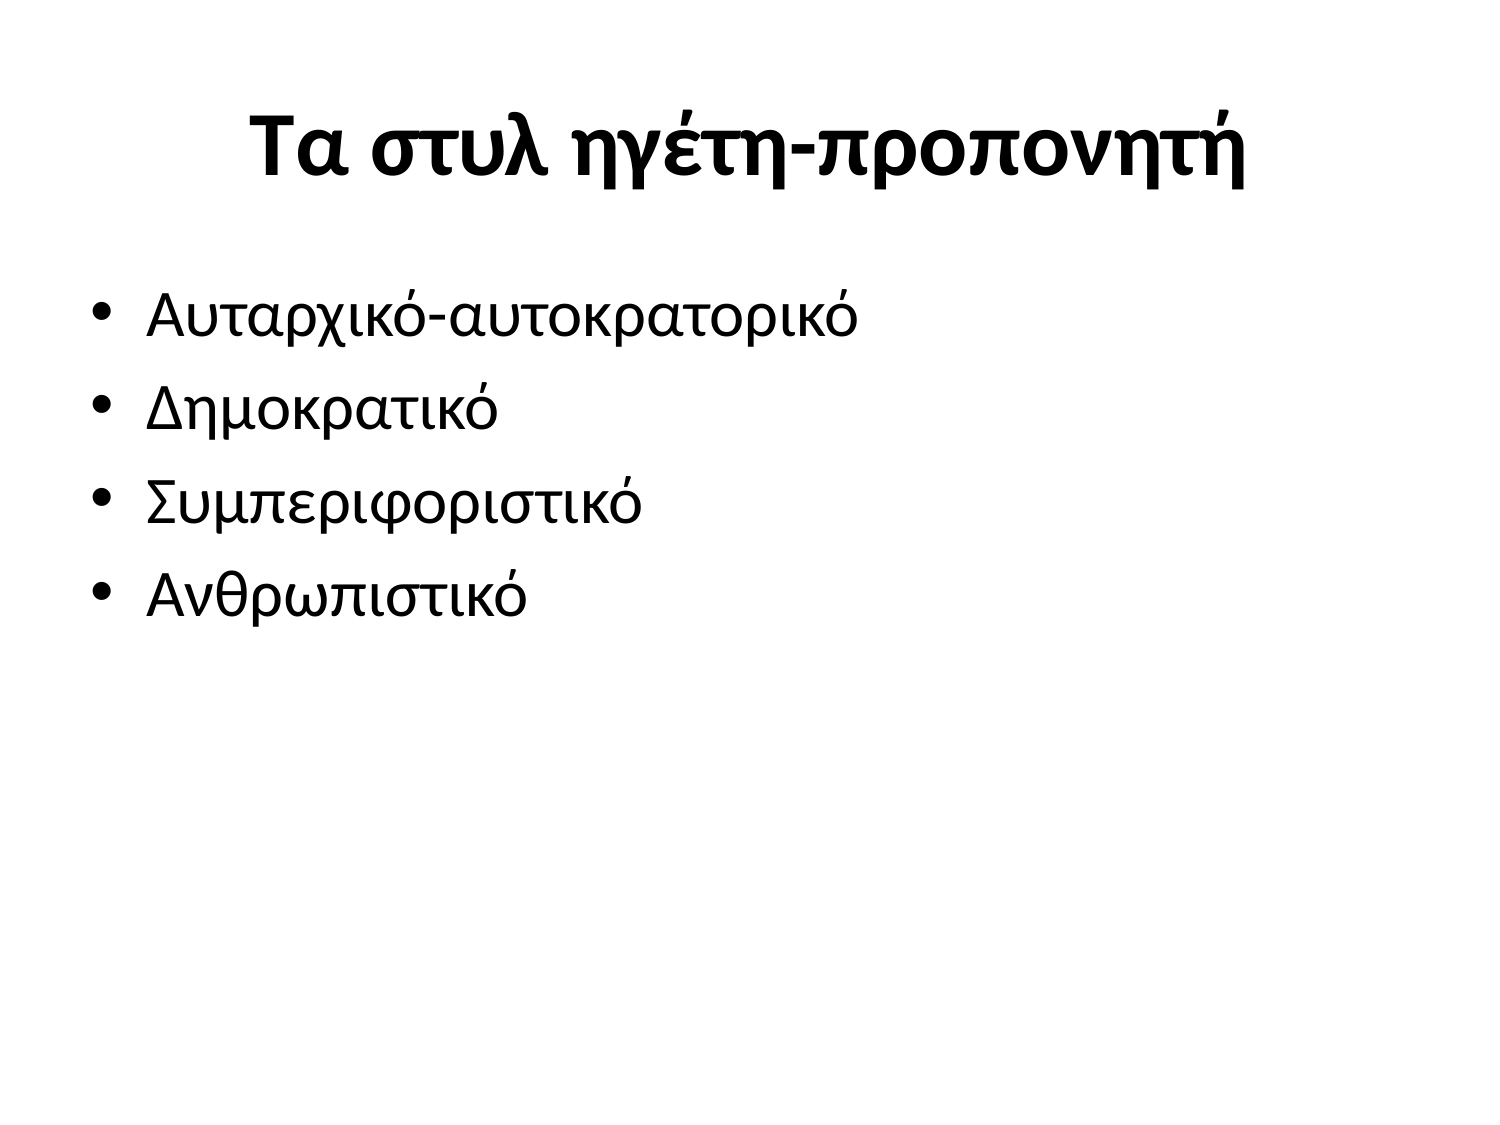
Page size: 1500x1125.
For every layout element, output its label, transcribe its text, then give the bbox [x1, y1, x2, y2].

title Τα στυλ ηγέτη-προπονητή [75, 45, 1425, 233]
list Αυταρχικό-αυτοκρατορικό Δημοκρατικό Συμπεριφοριστικό Ανθρωπιστικό [75, 262, 1425, 1005]
